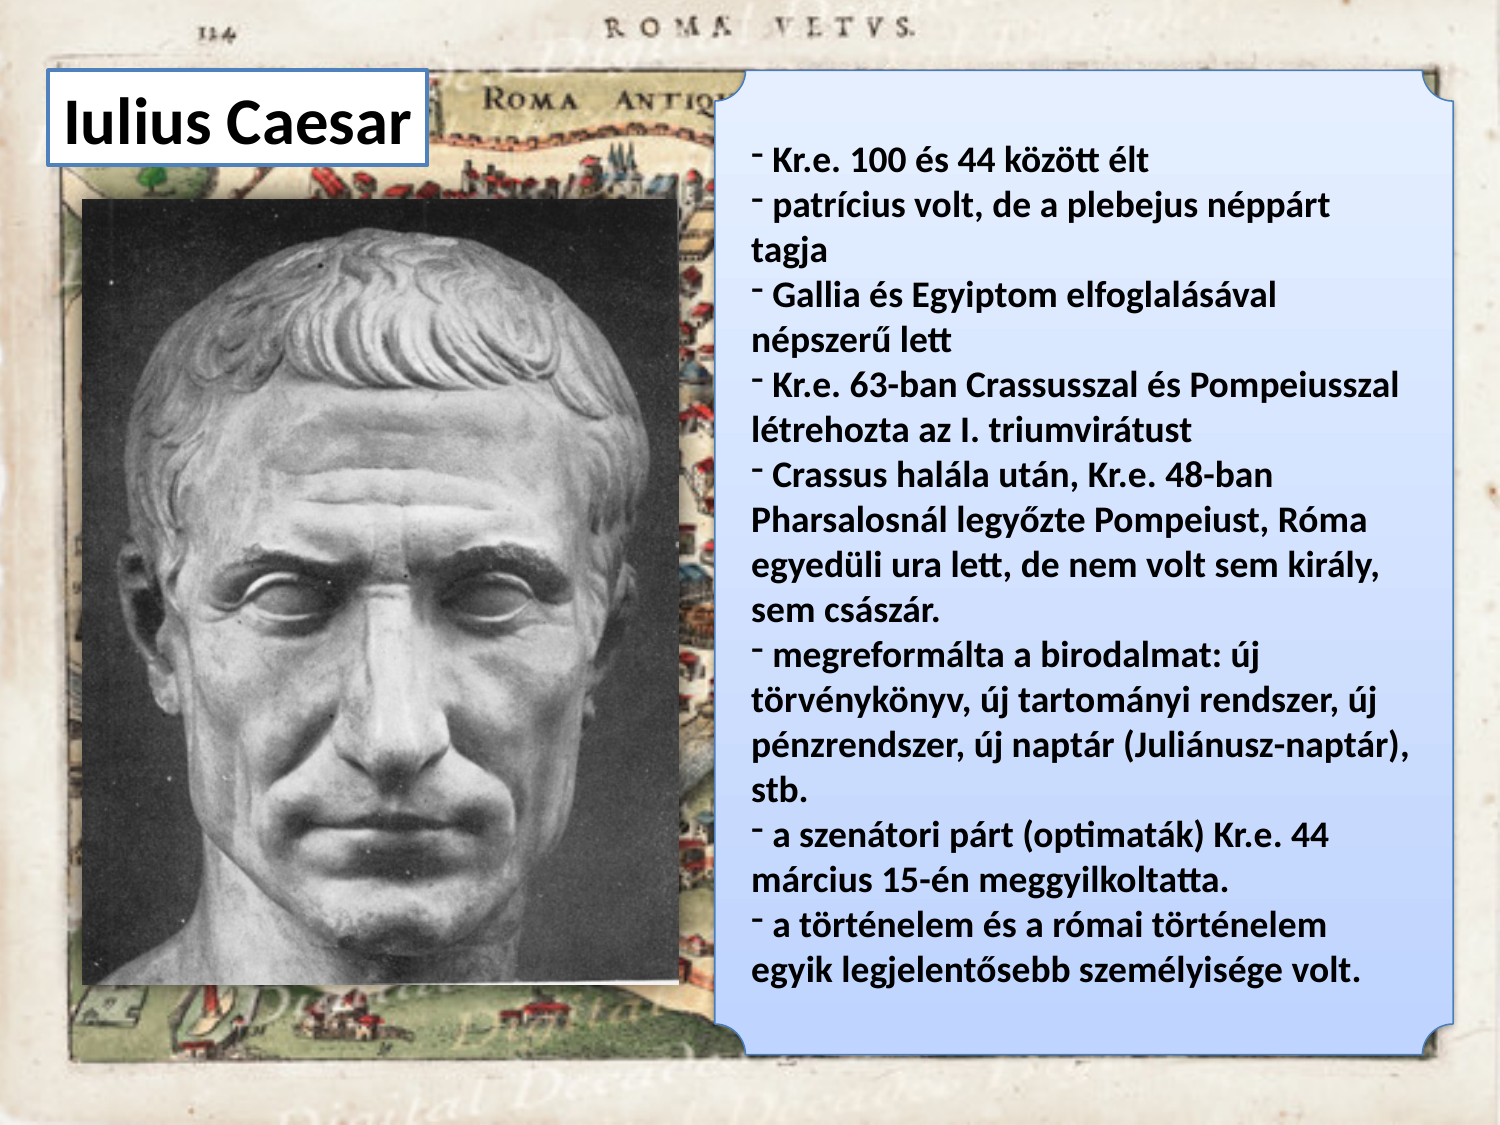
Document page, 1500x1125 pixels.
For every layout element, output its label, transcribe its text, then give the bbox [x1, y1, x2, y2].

text_box Iulius Caesar [46, 68, 429, 167]
text_box Kr.e. 100 és 44 között élt patrícius volt, de a plebejus néppárt tagja Gallia és Egyiptom elfoglalásával népszerű lett Kr.e. 63-ban Crassusszal és Pompeiusszal létrehozta az I. triumvirátust Crassus halála után, Kr.e. 48-ban Pharsalosnál legyőzte Pompeiust, Róma egyedüli ura lett, de nem volt sem király, sem császár. megreformálta a birodalmat: új törvénykönyv, új tartományi rendszer, új pénzrendszer, új naptár (Juliánusz-naptár), stb. a szenátori párt (optimaták) Kr.e. 44 március 15-én meggyilkoltatta. a történelem és a római történelem egyik legjelentősebb személyisége volt. [713, 69, 1454, 1056]
picture [0, 0, 1500, 1125]
